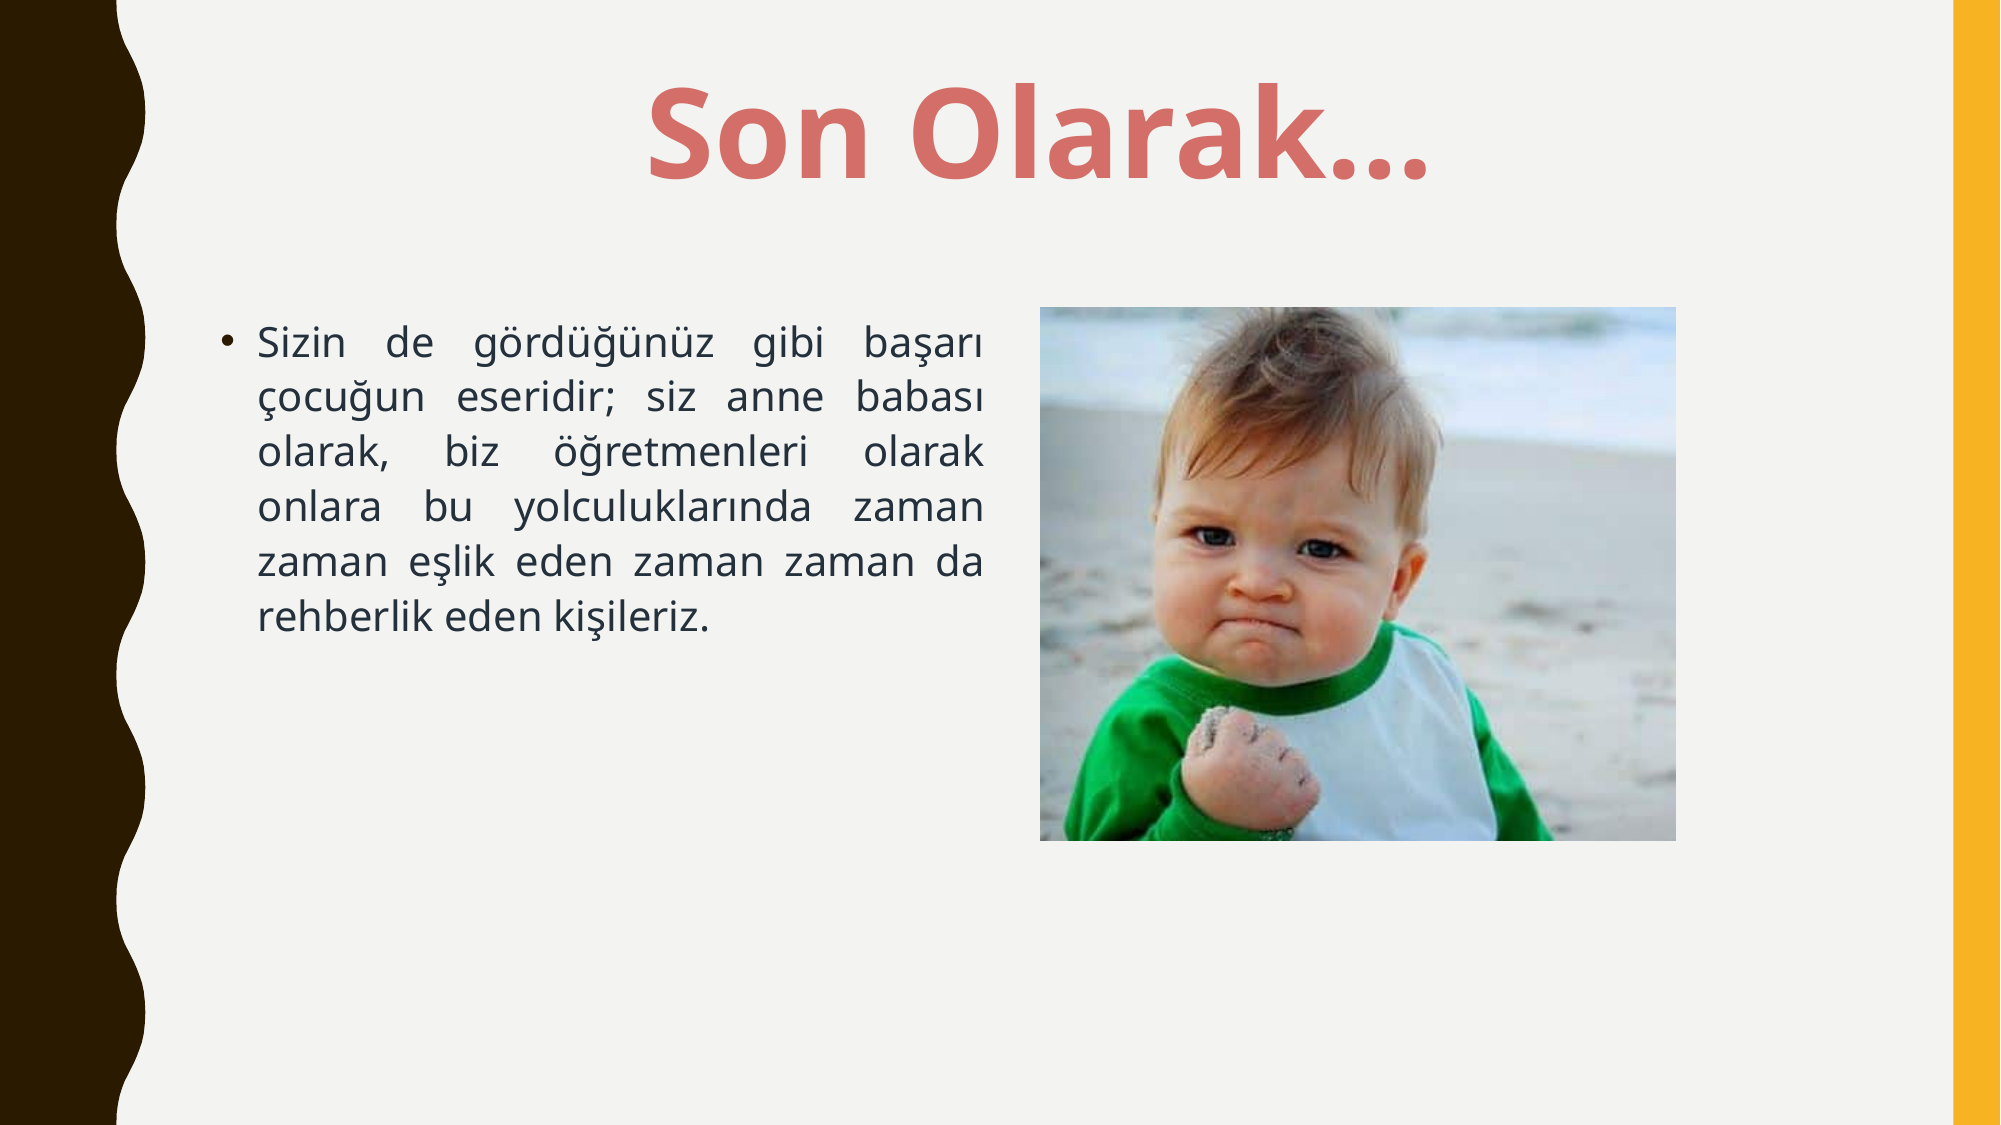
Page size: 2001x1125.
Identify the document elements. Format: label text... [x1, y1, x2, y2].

picture [1040, 307, 1676, 841]
list Sizin de gördüğünüz gibi başarı çocuğun eseridir; siz anne babası olarak, biz öğretmenleri olarak onlara bu yolculuklarında zaman zaman eşlik eden zaman zaman da rehberlik eden kişileriz. [205, 302, 1000, 730]
title Son Olarak… [205, 62, 1875, 308]
